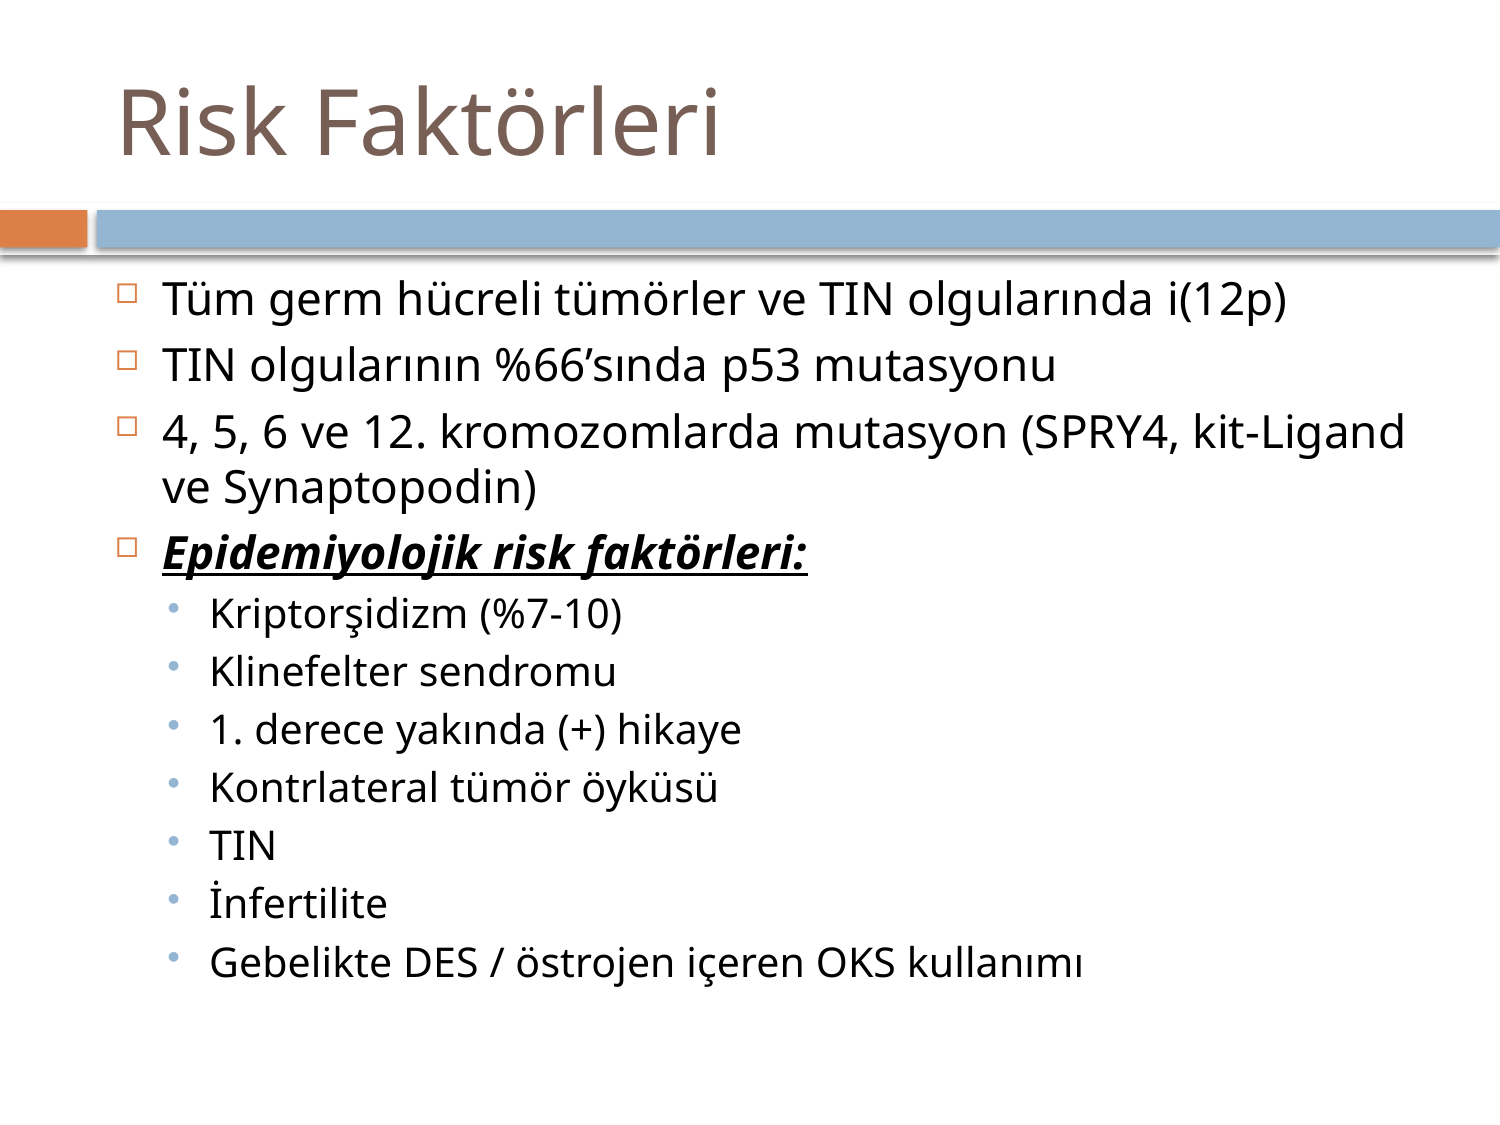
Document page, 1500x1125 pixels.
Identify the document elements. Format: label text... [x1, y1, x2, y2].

title Risk Faktörleri [100, 37, 1438, 200]
list Tüm germ hücreli tümörler ve TIN olgularında i(12p) TIN olgularının %66’sında p53 mutasyonu 4, 5, 6 ve 12. kromozomlarda mutasyon (SPRY4, kit-Ligand ve Synaptopodin) Epidemiyolojik risk faktörleri: Kriptorşidizm (%7-10) Klinefelter sendromu 1. derece yakında (+) hikaye Kontrlateral tümör öyküsü TIN İnfertilite Gebelikte DES / östrojen içeren OKS kullanımı [100, 262, 1438, 1000]
